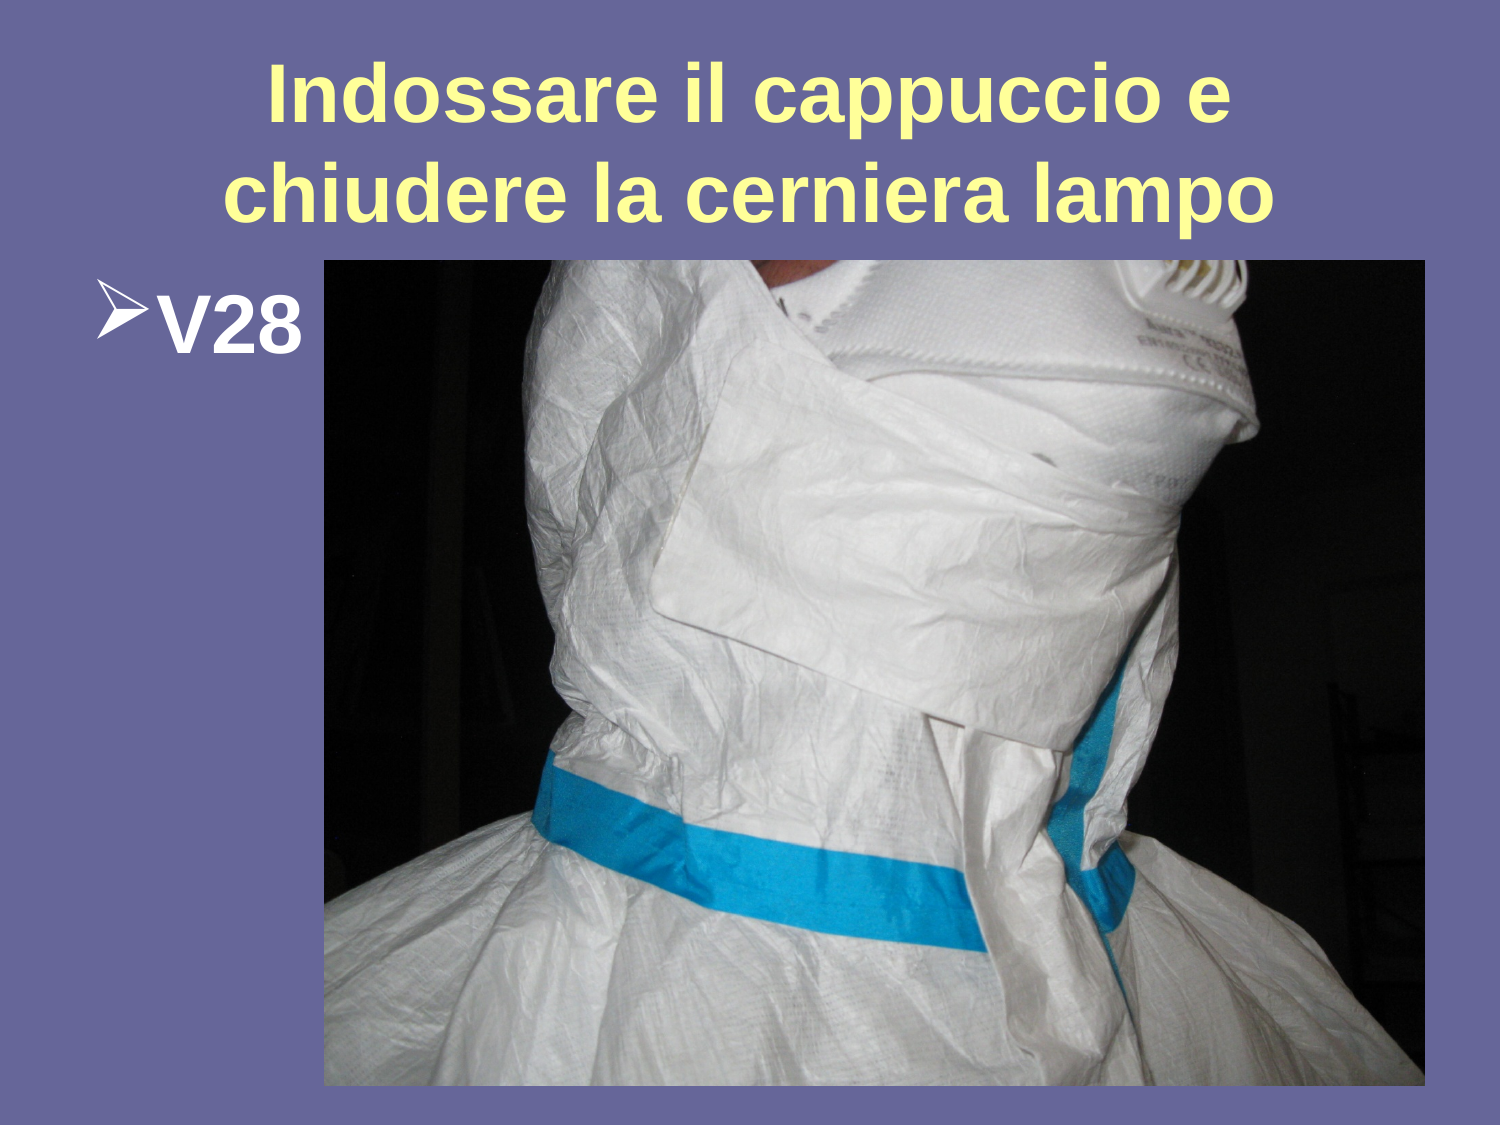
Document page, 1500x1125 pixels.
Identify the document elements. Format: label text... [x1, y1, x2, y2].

title Indossare il cappuccio e chiudere la cerniera lampo [74, 44, 1426, 233]
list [324, 260, 1426, 1086]
list V28 [74, 262, 320, 1006]
